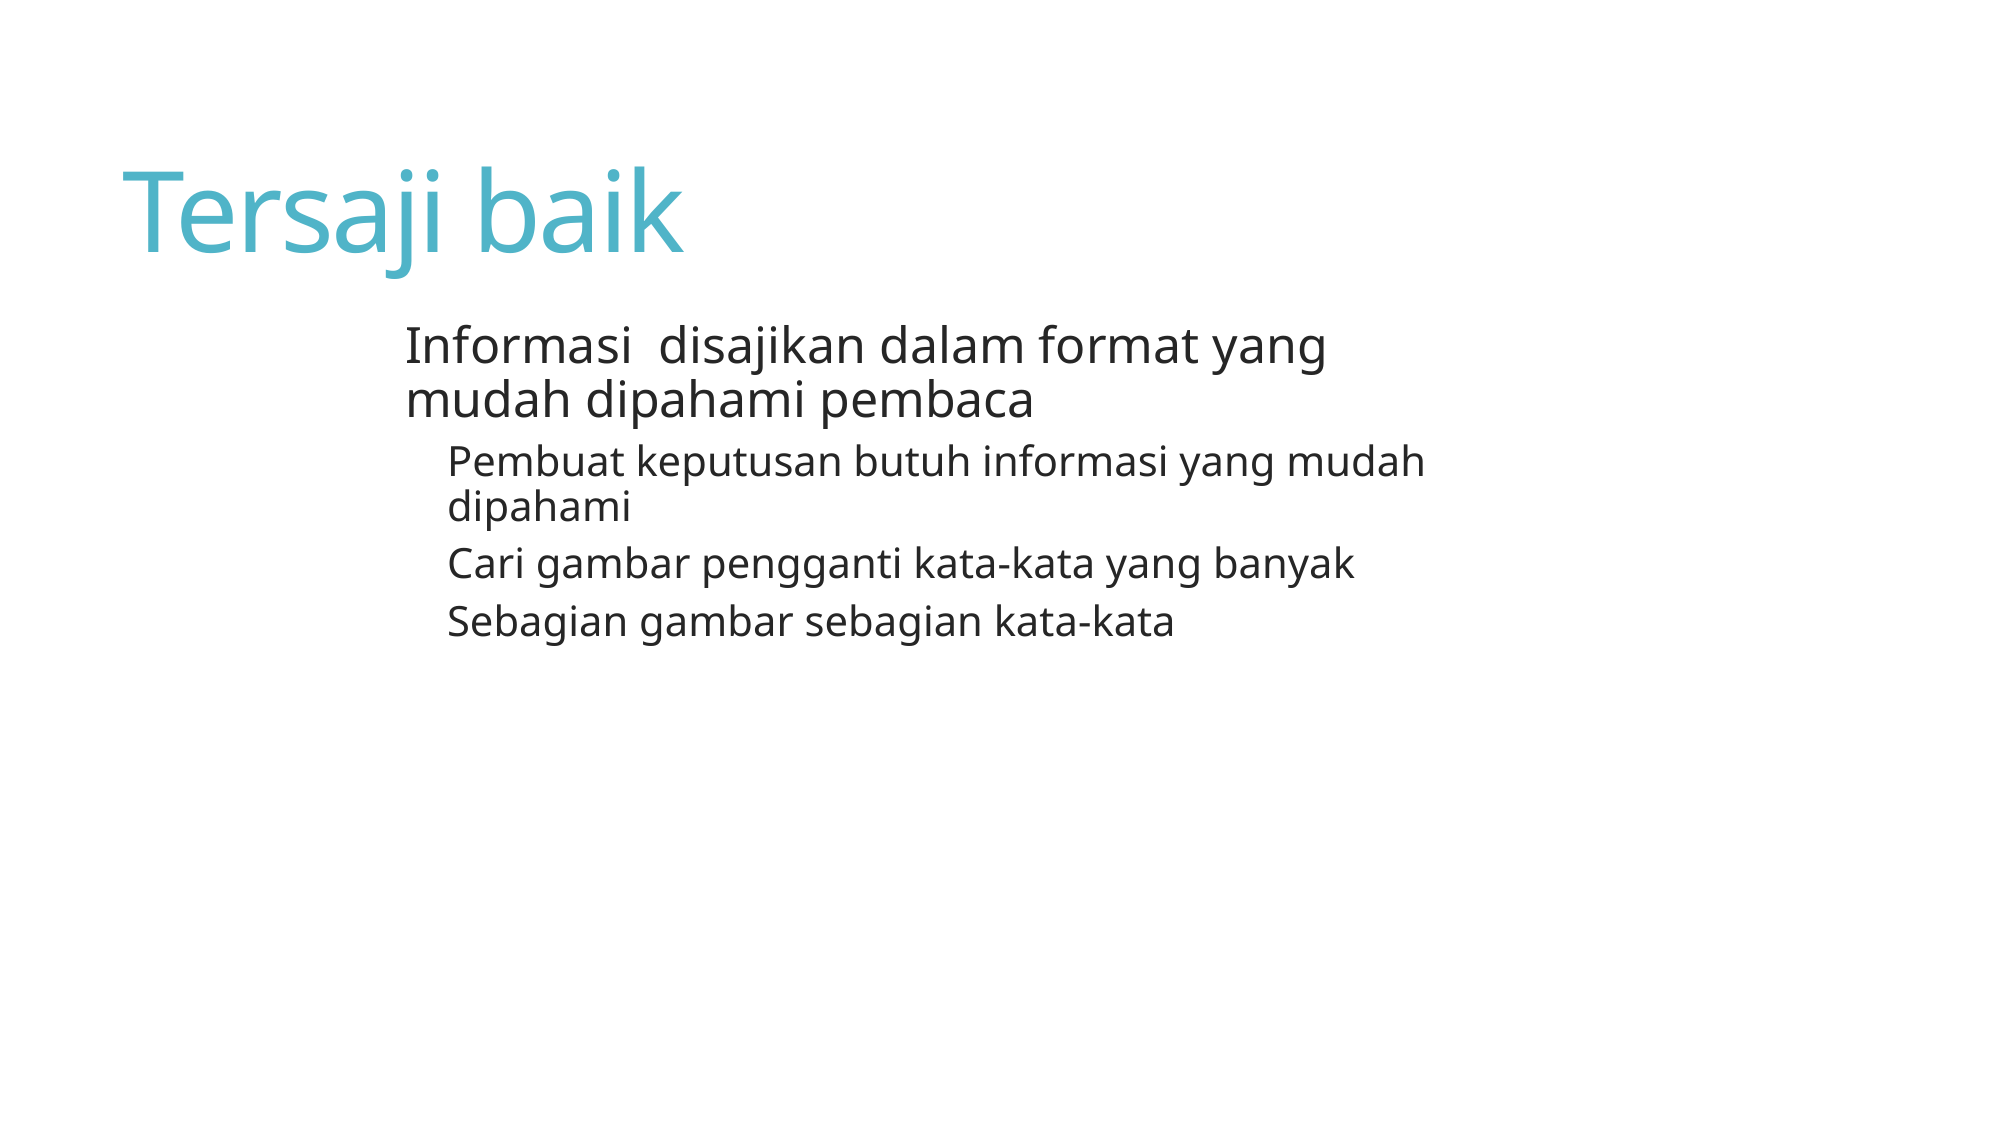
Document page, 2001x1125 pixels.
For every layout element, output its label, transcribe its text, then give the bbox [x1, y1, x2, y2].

title Tersaji baik [107, 81, 1875, 354]
list Informasi disajikan dalam format yang mudah dipahami pembaca Pembuat keputusan butuh informasi yang mudah dipahami Cari gambar pengganti kata-kata yang banyak Sebagian gambar sebagian kata-kata [375, 312, 1461, 975]
